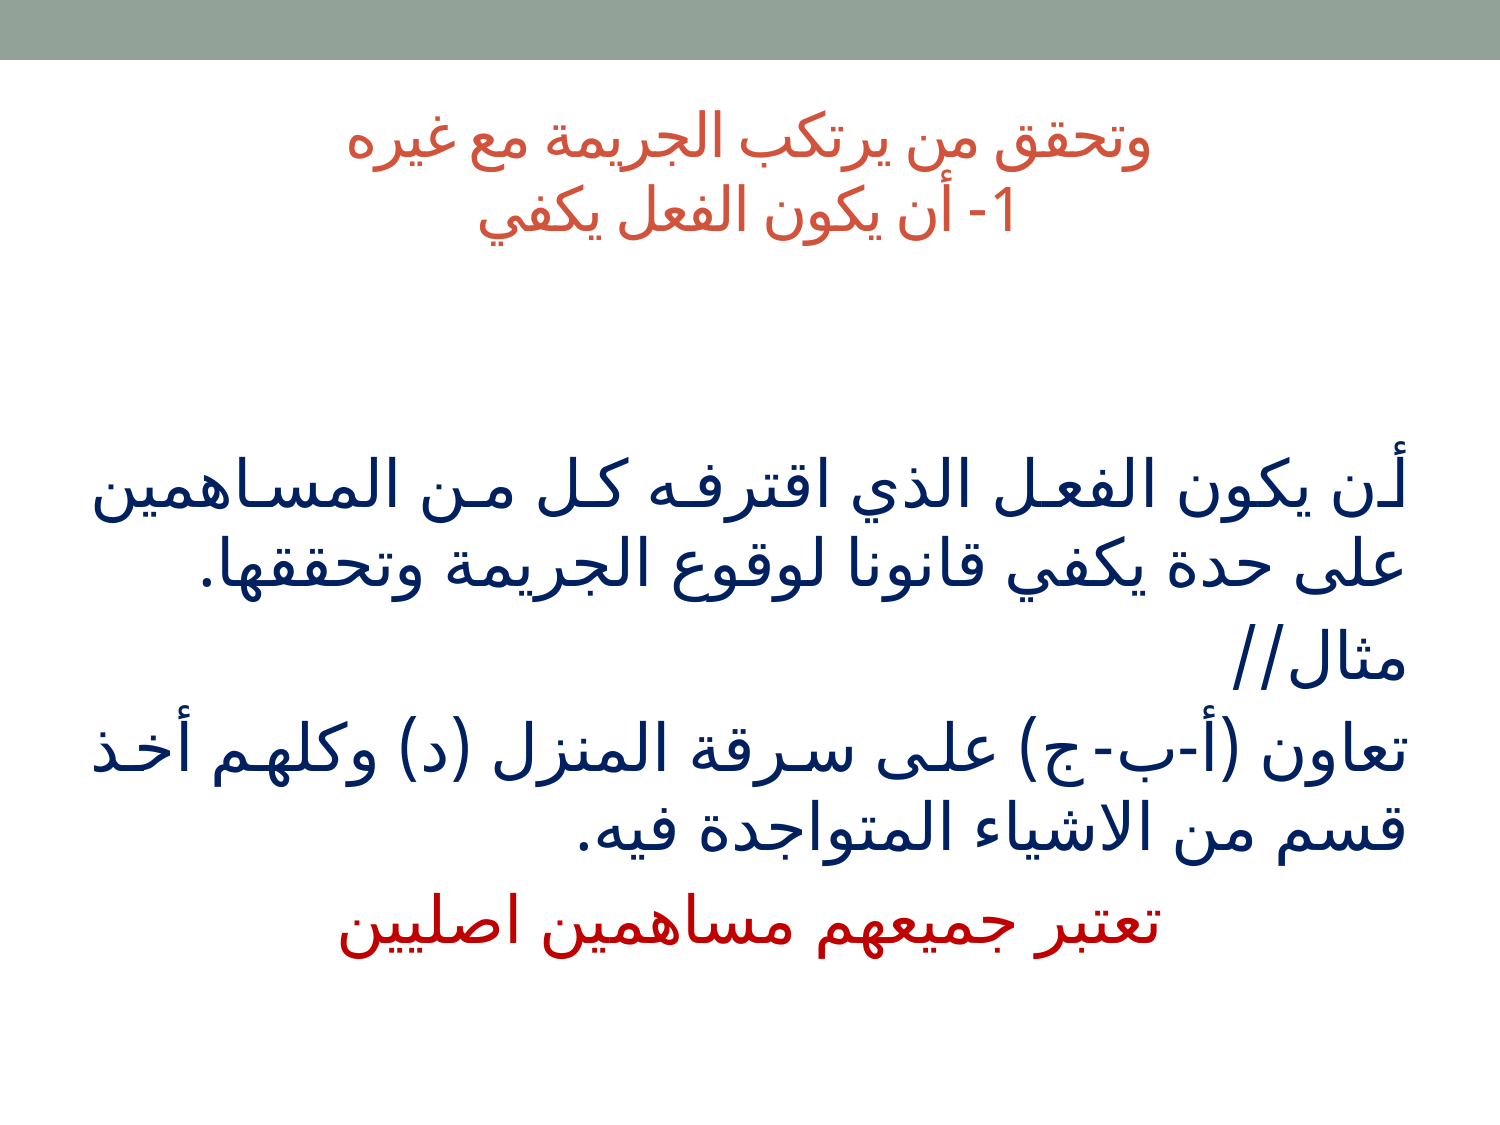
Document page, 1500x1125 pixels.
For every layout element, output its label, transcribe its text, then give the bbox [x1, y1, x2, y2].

list أن يكون الفعل الذي اقترفه كل من المساهمين على حدة يكفي قانونا لوقوع الجريمة وتحققها. مثال// تعاون (أ-ب-ج) على سرقة المنزل (د) وكلهم أخذ قسم من الاشياء المتواجدة فيه. تعتبر جميعهم مساهمين اصليين [75, 361, 1425, 1063]
title وتحقق من يرتكب الجريمة مع غيره 1- أن يكون الفعل يكفي [75, 87, 1425, 327]
